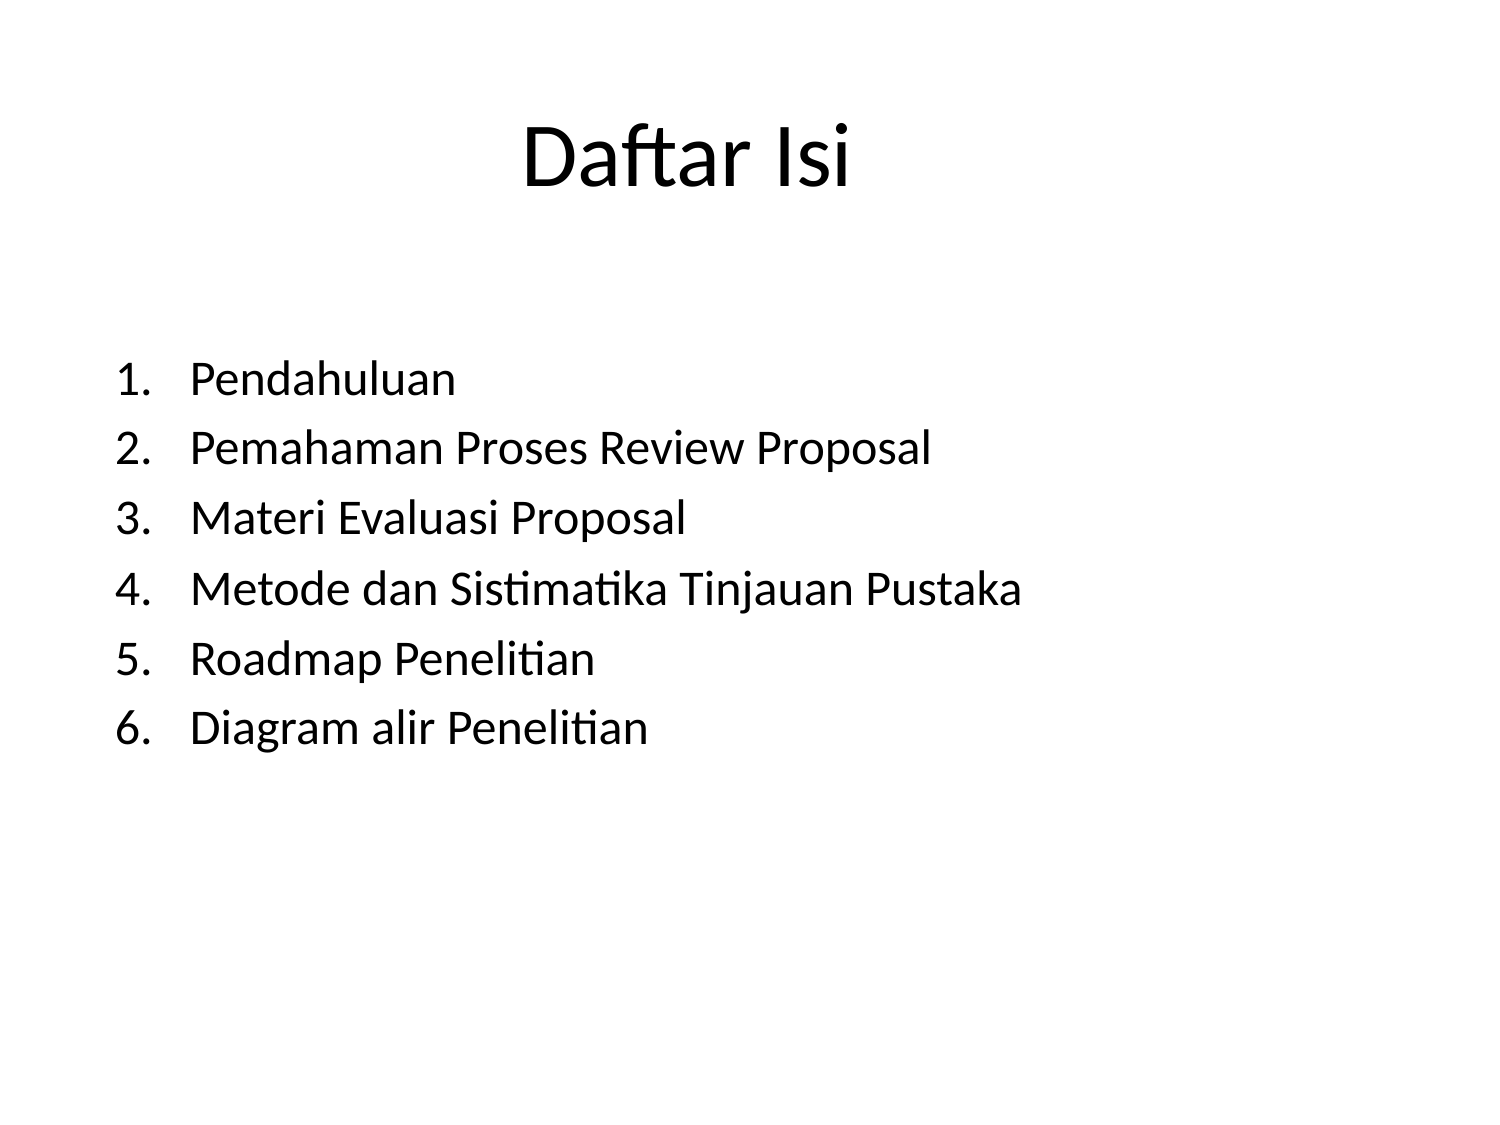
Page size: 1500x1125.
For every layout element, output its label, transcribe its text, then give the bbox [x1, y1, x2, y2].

list Pendahuluan Pemahaman Proses Review Proposal Materi Evaluasi Proposal Metode dan Sistimatika Tinjauan Pustaka Roadmap Penelitian Diagram alir Penelitian [99, 337, 1376, 901]
title Daftar Isi [49, 87, 1326, 213]
